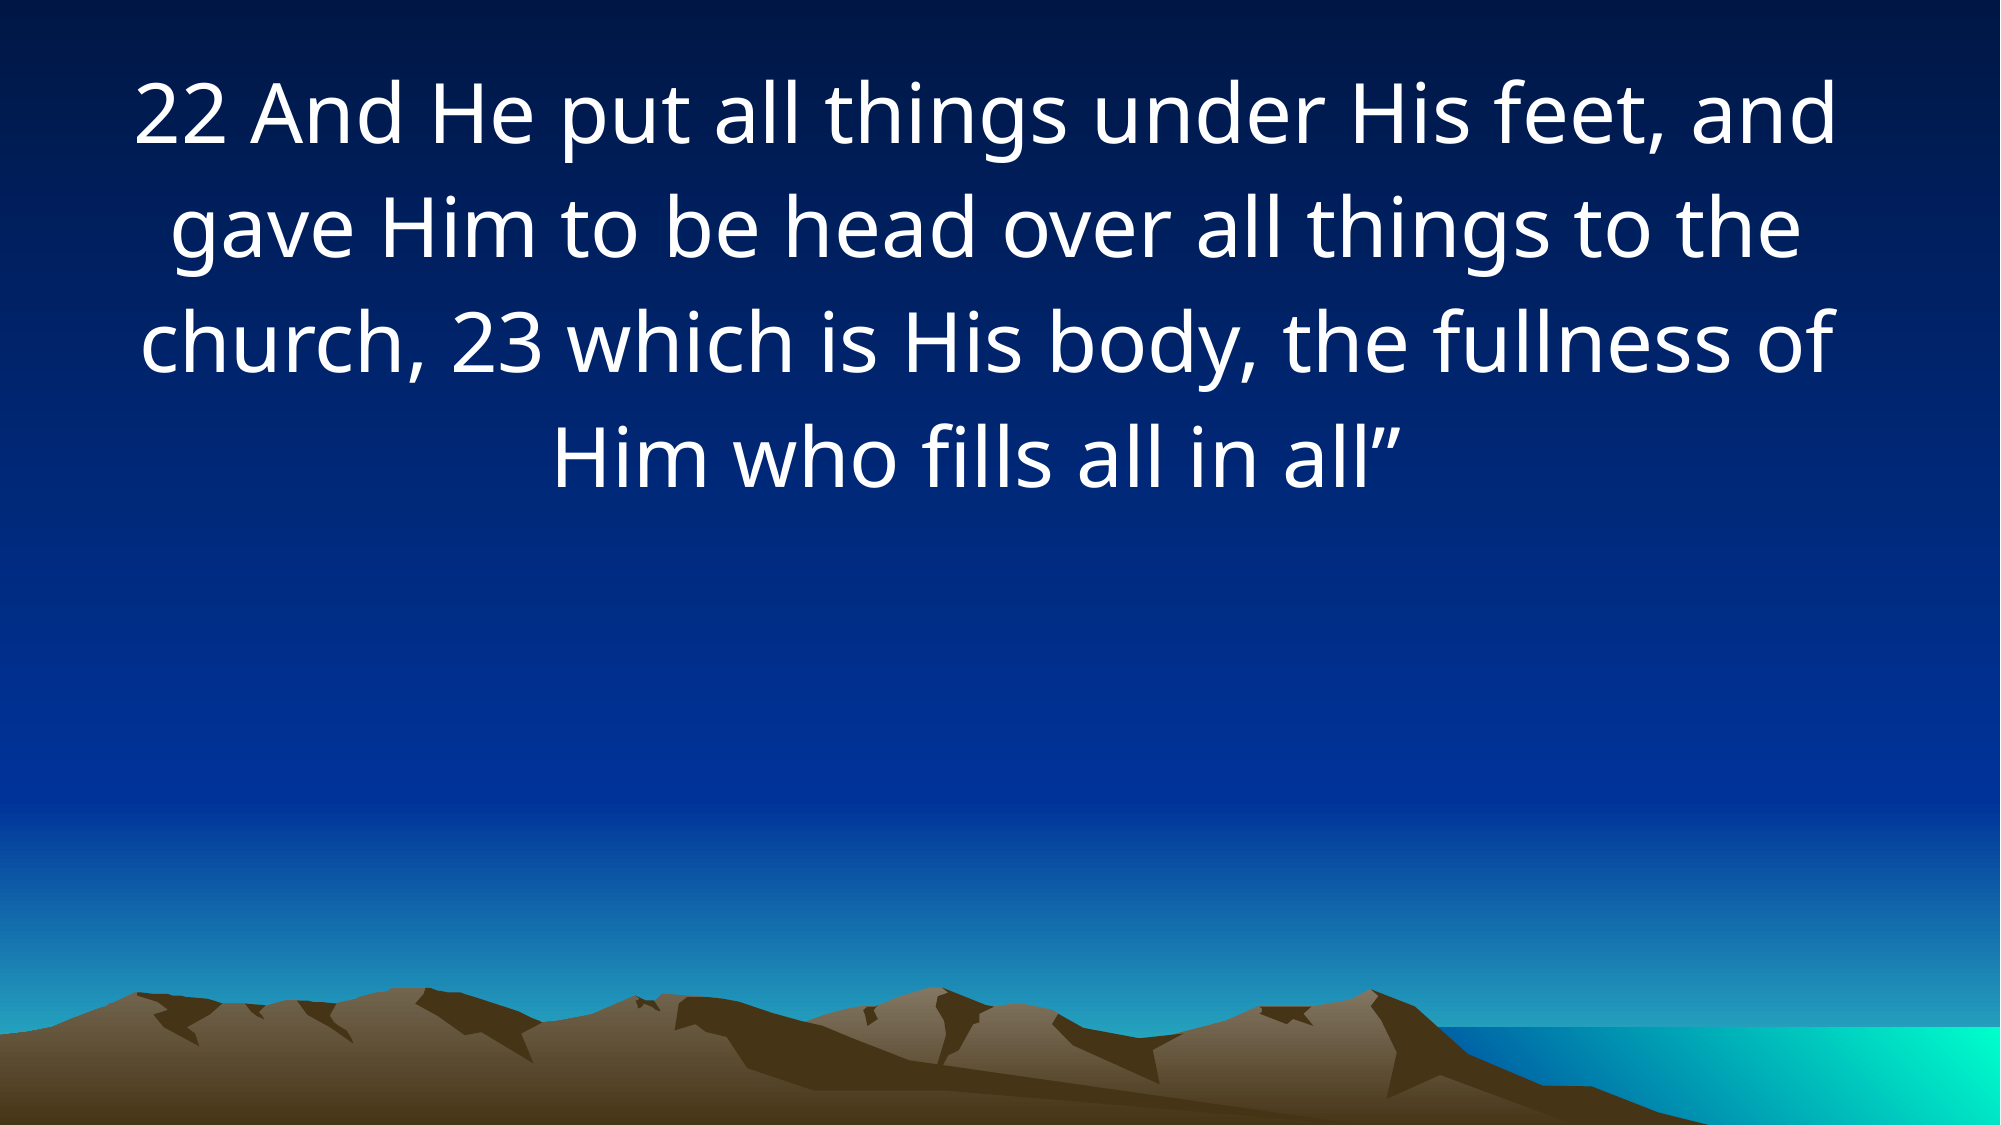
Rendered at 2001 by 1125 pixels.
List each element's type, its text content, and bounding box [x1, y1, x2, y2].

text_box 22 And He put all things under His feet, and gave Him to be head over all things to the church, 23 which is His body, the fullness of Him who fills all in all” [49, 37, 1925, 863]
